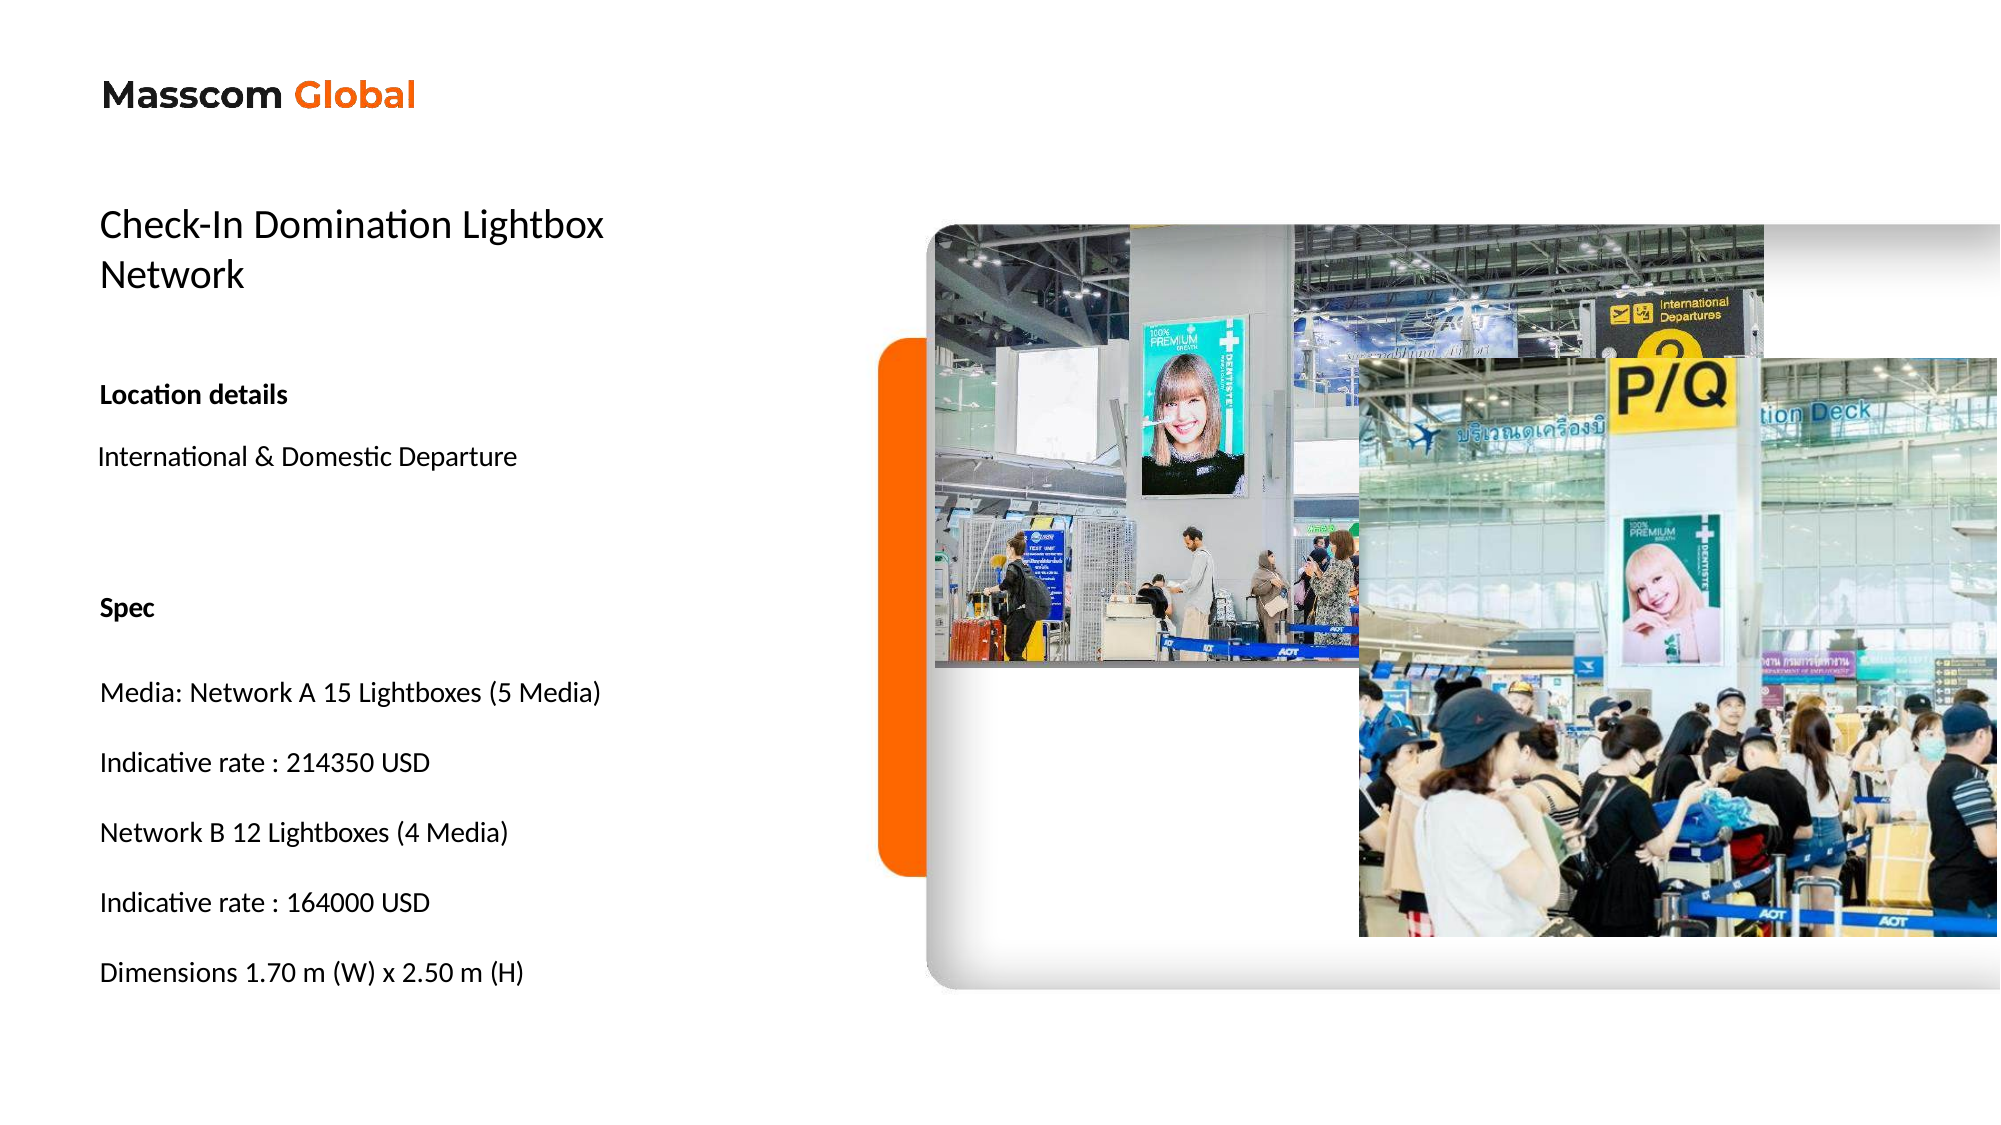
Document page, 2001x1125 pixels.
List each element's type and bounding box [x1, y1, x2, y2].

text_box [99, 76, 1998, 938]
text_box [0, 44, 2000, 1125]
